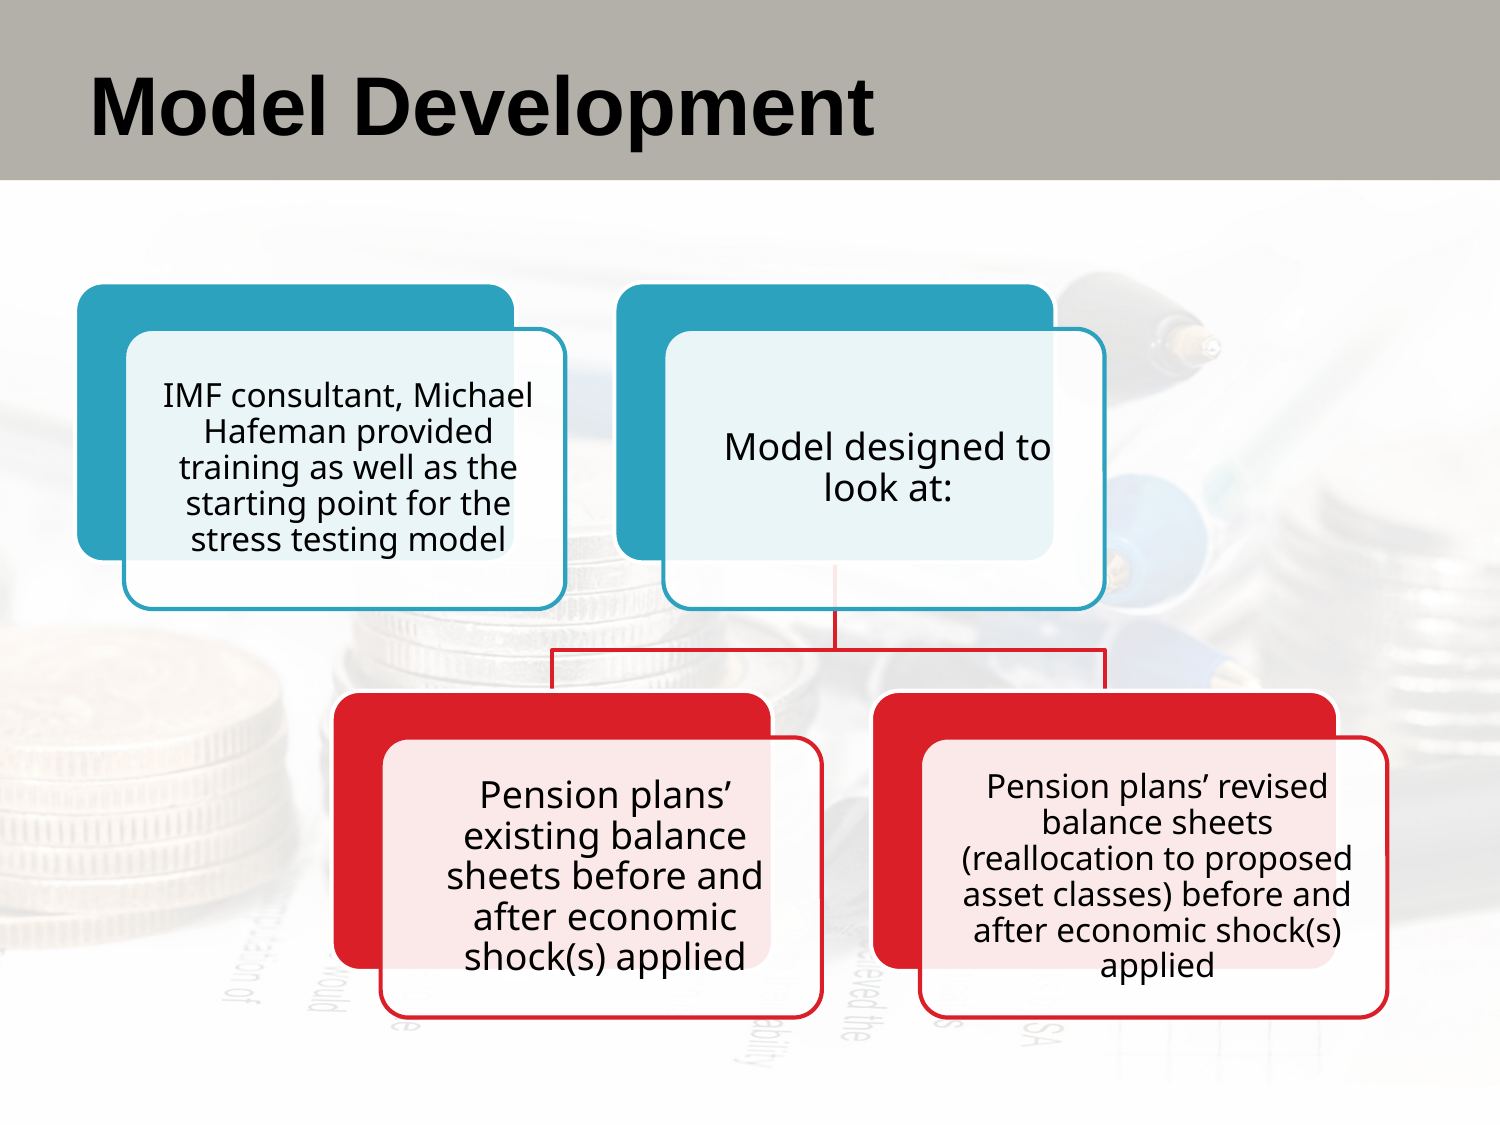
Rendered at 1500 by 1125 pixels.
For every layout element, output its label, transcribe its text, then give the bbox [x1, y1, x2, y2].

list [74, 262, 1388, 1038]
picture [0, 0, 1500, 1125]
title Model Development [75, 45, 1425, 233]
